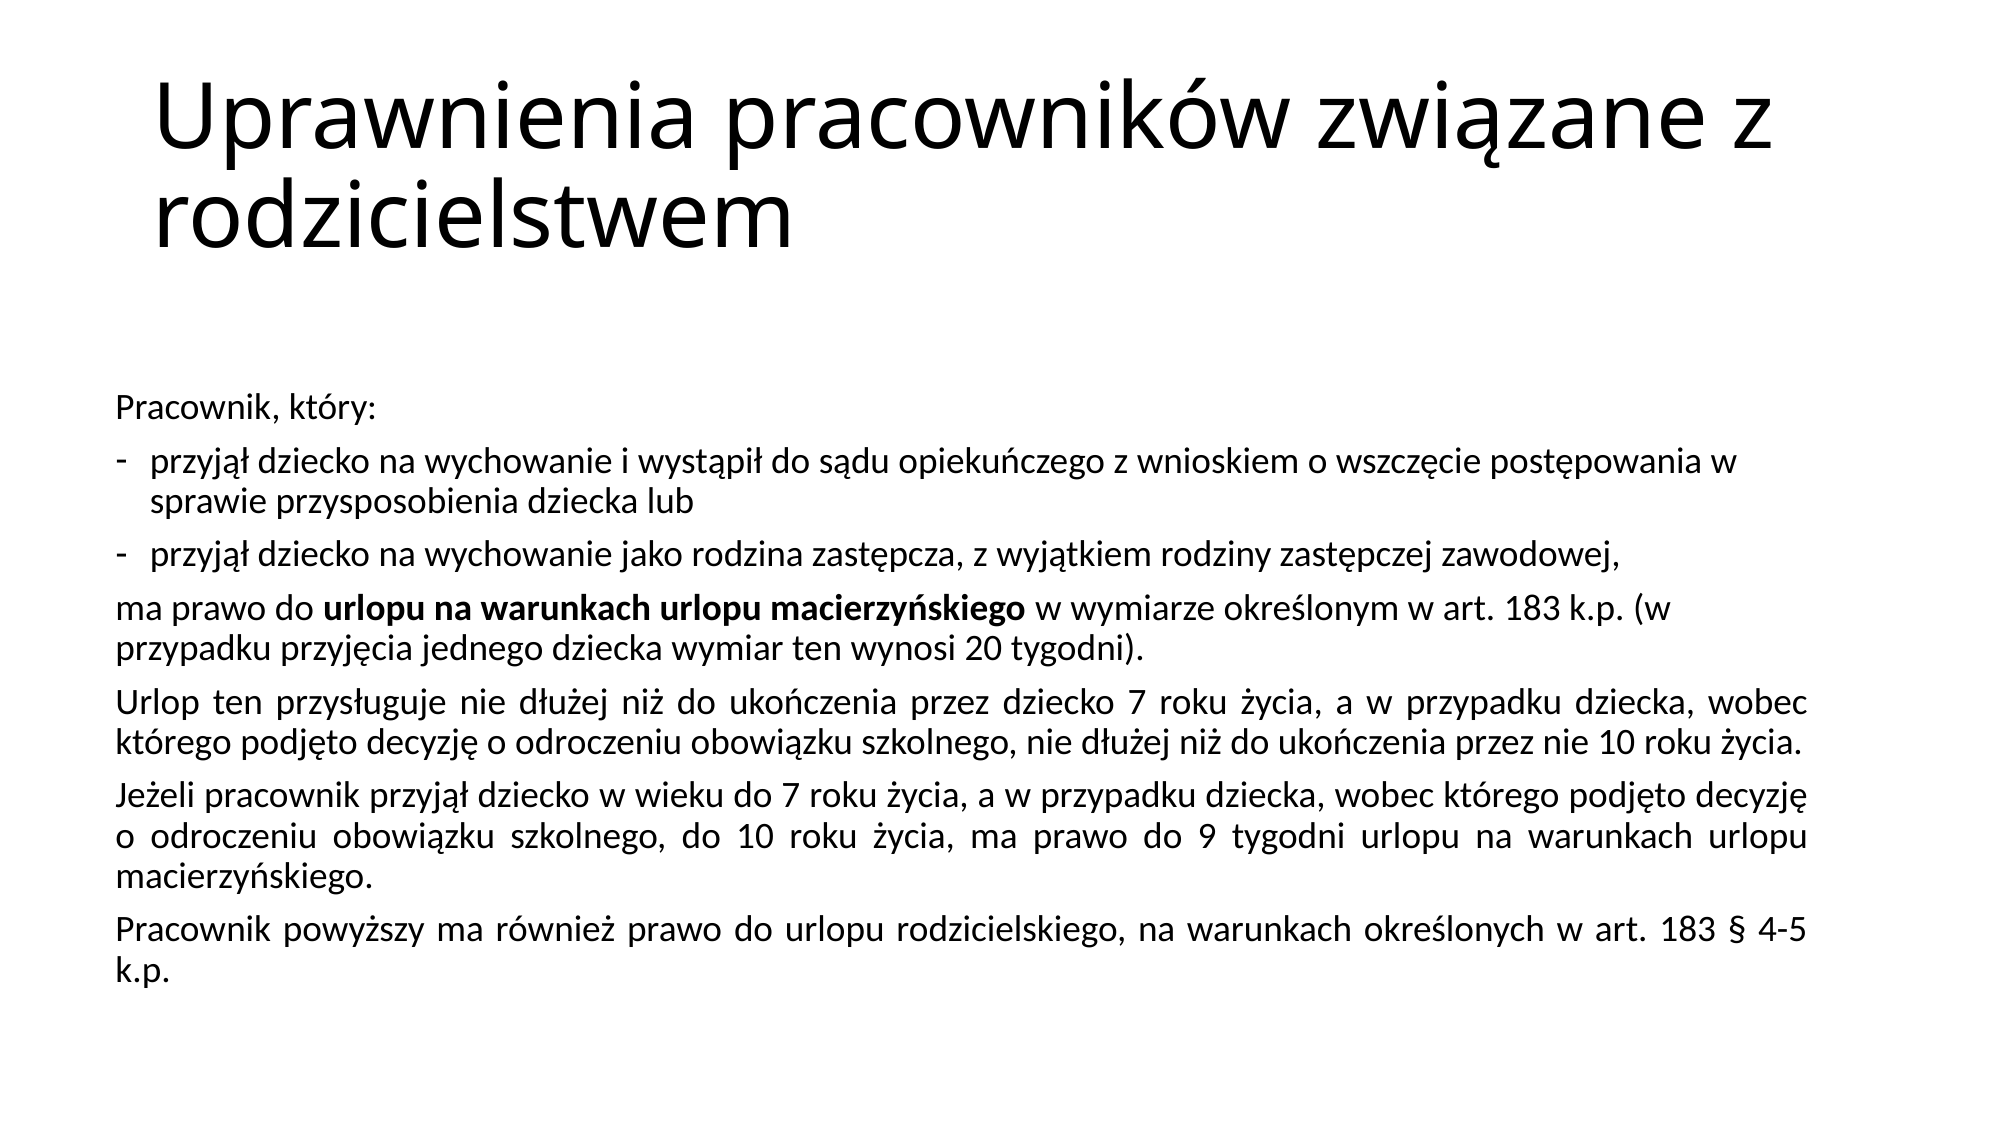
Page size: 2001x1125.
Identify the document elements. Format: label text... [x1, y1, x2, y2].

title Uprawnienia pracowników związane z rodzicielstwem [137, 59, 1863, 278]
list Pracownik, który: przyjął dziecko na wychowanie i wystąpił do sądu opiekuńczego z wnioskiem o wszczęcie postępowania w sprawie przysposobienia dziecka lub przyjął dziecko na wychowanie jako rodzina zastępcza, z wyjątkiem rodziny zastępczej zawodowej, ma prawo do urlopu na warunkach urlopu macierzyńskiego w wymiarze określonym w art. 183 k.p. (w przypadku przyjęcia jednego dziecka wymiar ten wynosi 20 tygodni). Urlop ten przysługuje nie dłużej niż do ukończenia przez dziecko 7 roku życia, a w przypadku dziecka, wobec którego podjęto decyzję o odroczeniu obowiązku szkolnego, nie dłużej niż do ukończenia przez nie 10 roku życia. Jeżeli pracownik przyjął dziecko w wieku do 7 roku życia, a w przypadku dziecka, wobec którego podjęto decyzję o odroczeniu obowiązku szkolnego, do 10 roku życia, ma prawo do 9 tygodni urlopu na warunkach urlopu macierzyńskiego. Pracownik powyższy ma również prawo do urlopu rodzicielskiego, na warunkach określonych w art. 183 § 4-5 k.p. [100, 322, 1826, 1036]
